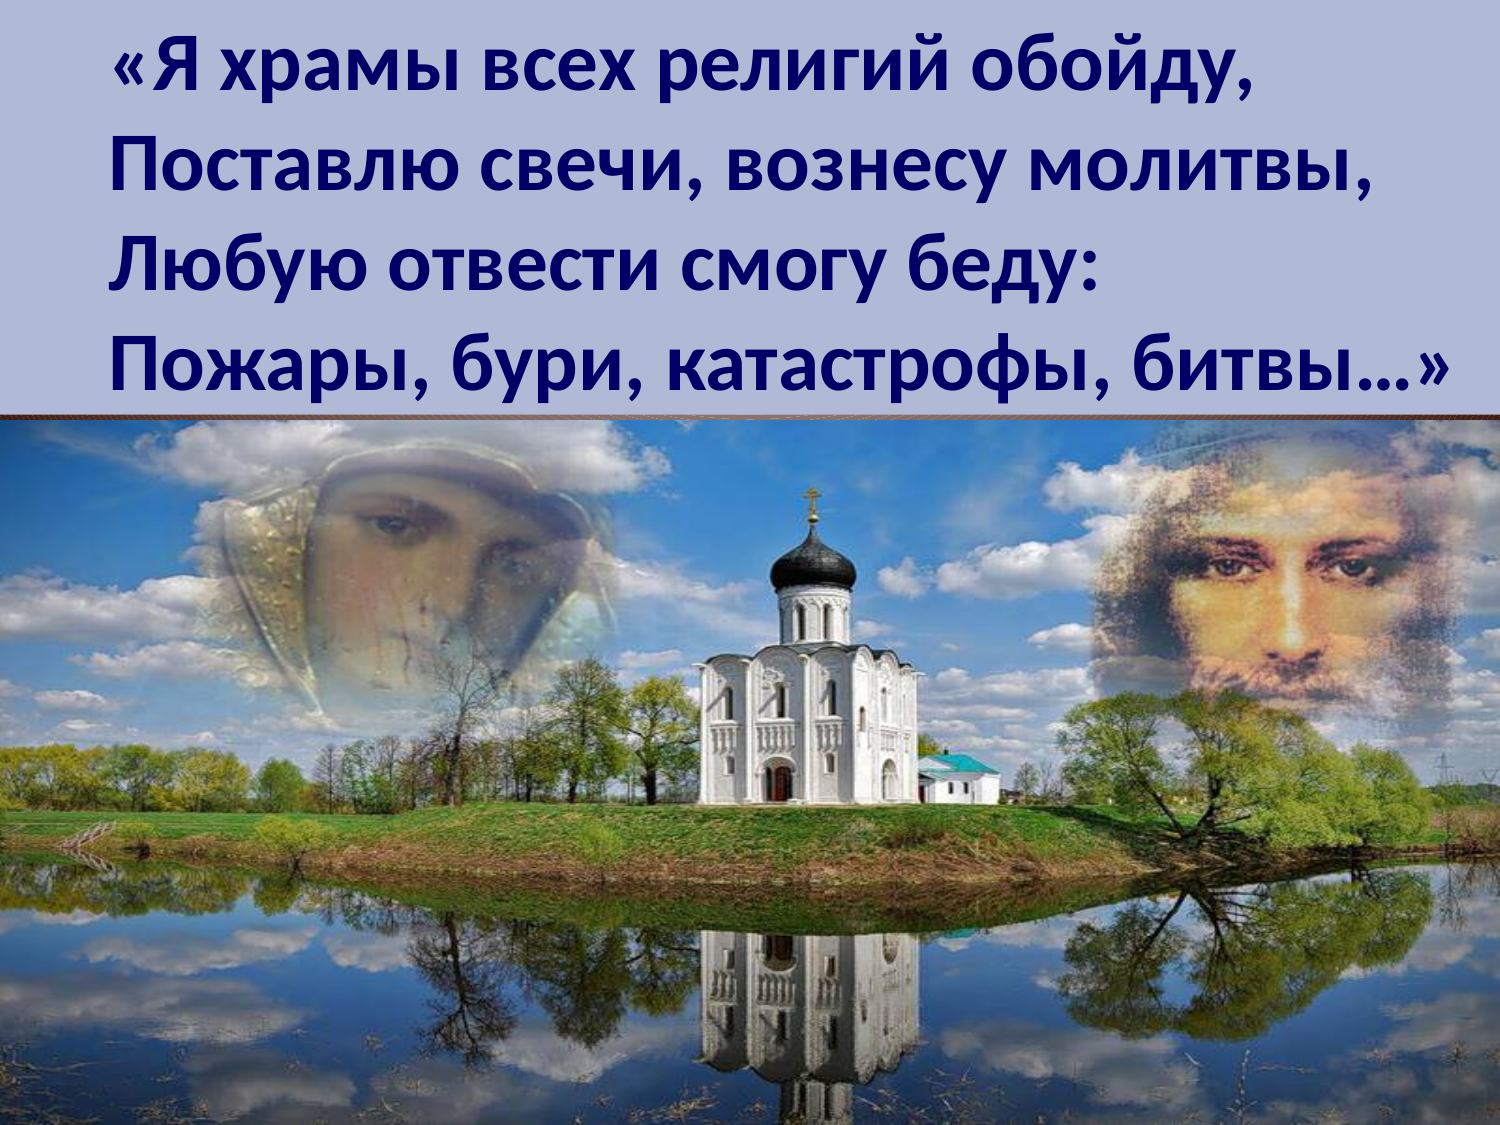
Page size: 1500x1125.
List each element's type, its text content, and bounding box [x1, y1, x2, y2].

text_box «Я храмы всех религий обойду, Поставлю свечи, вознесу молитвы, Любую отвести смогу беду: Пожары, бури, катастрофы, битвы…» [0, 0, 1500, 415]
picture [0, 420, 1500, 1125]
